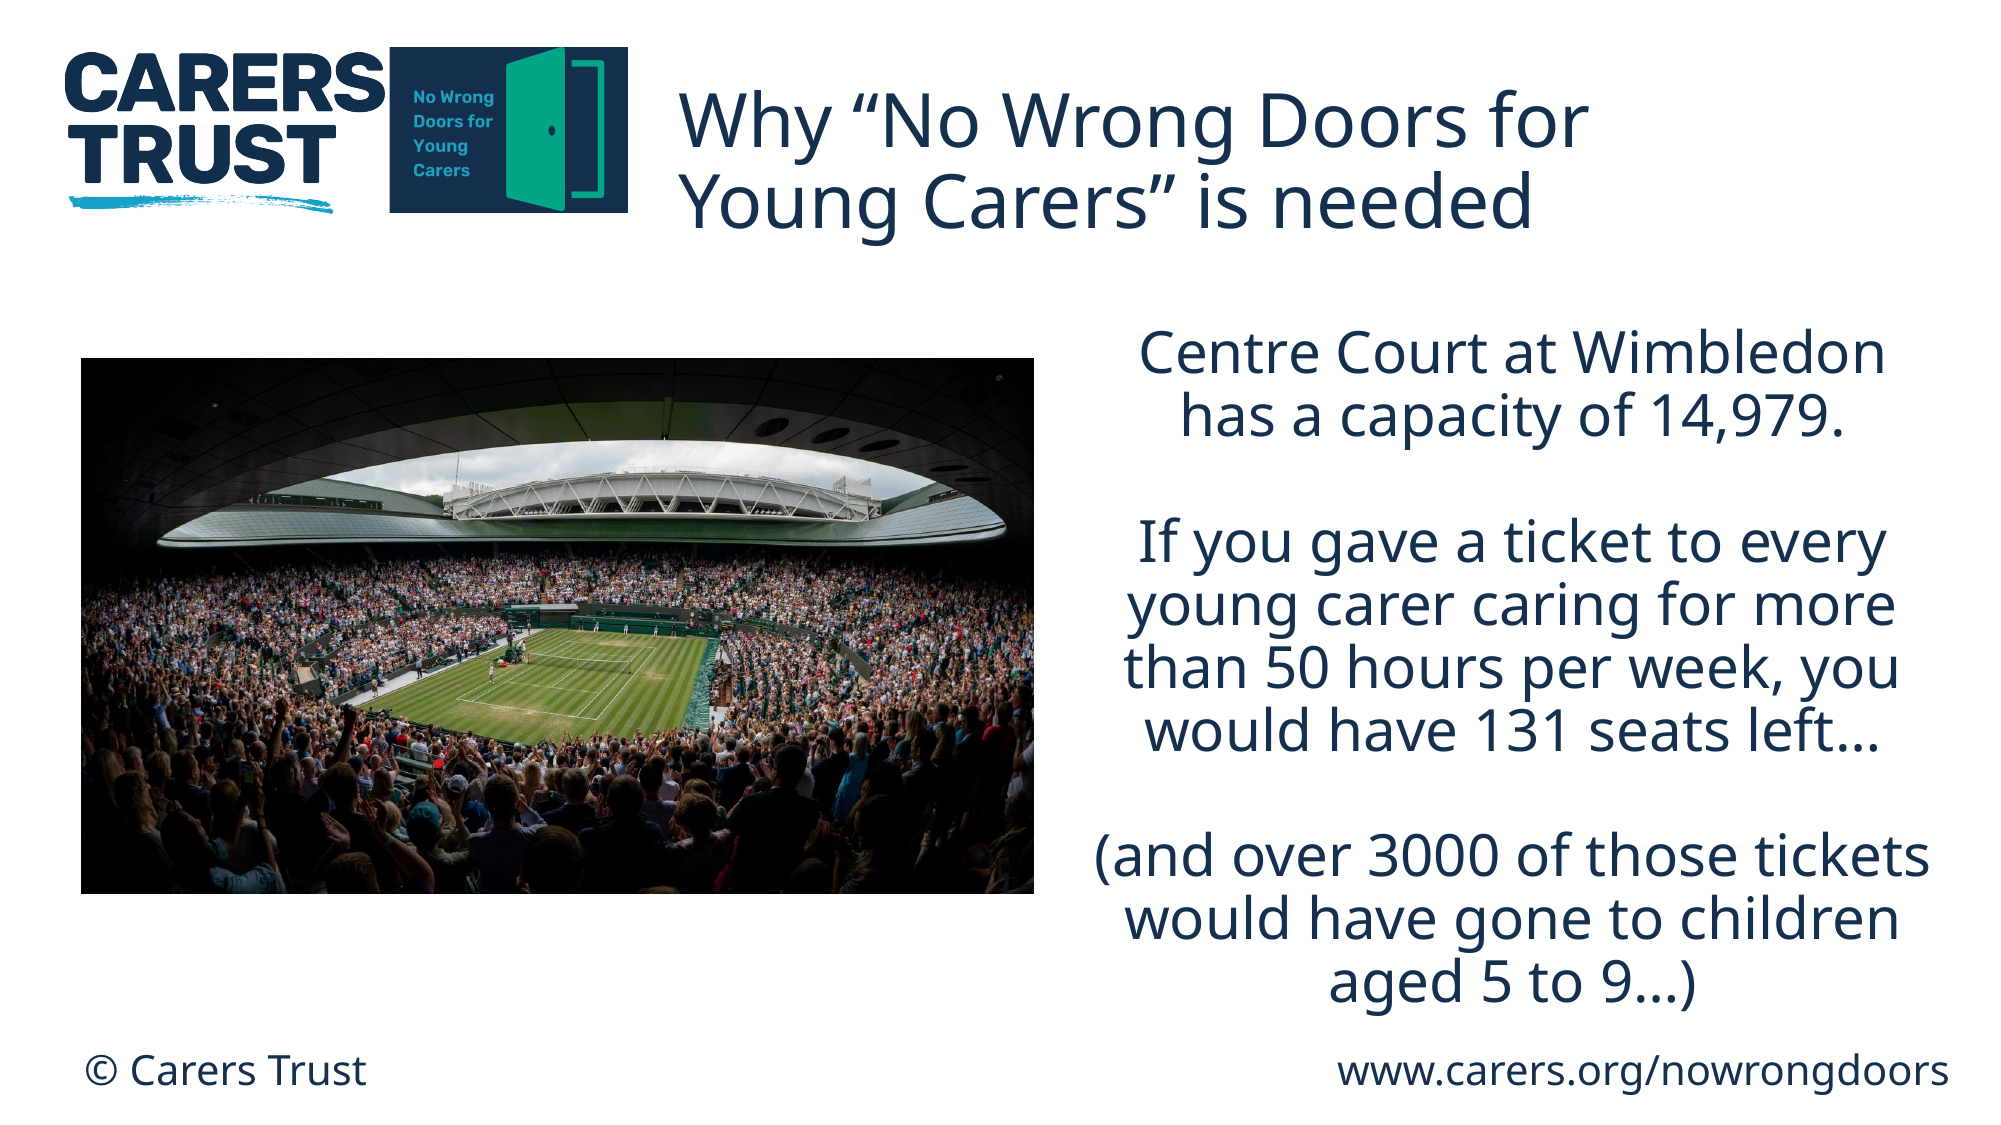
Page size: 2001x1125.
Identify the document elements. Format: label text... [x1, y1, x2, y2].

picture [389, 47, 628, 213]
title Why “No Wrong Doors for Young Carers” is needed [664, 75, 1850, 242]
text_box Centre Court at Wimbledon has a capacity of 14,979. If you gave a ticket to every young carer caring for more than 50 hours per week, you would have 131 seats left… (and over 3000 of those tickets would have gone to children aged 5 to 9…) [1071, 315, 1954, 428]
picture [81, 358, 1034, 894]
picture [65, 52, 385, 218]
